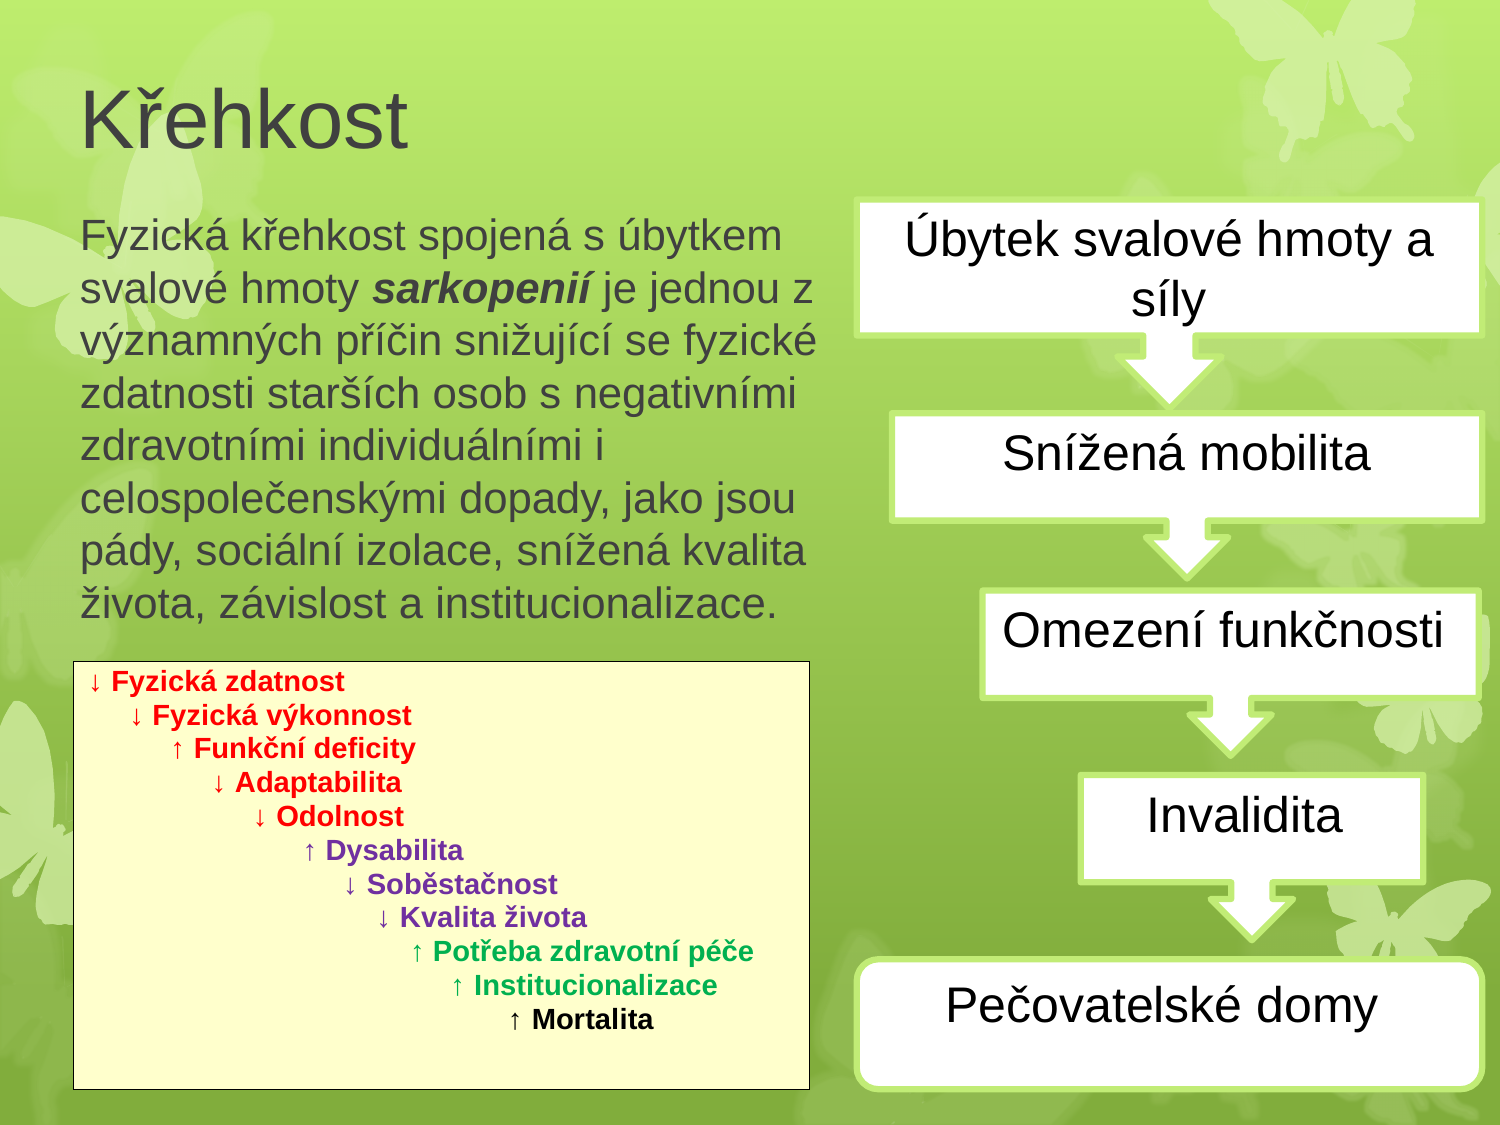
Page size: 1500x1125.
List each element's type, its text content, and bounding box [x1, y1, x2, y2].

text_box Úbytek svalové hmoty a síly [855, 197, 1484, 410]
text_box ↓ Fyzická zdatnost ↓ Fyzická výkonnost ↑ Funkční deficity ↓ Adaptabilita ↓ Odolnost ↑ Dysabilita ↓ Soběstačnost ↓ Kvalita života ↑ Potřeba zdravotní péče ↑ Institucionalizace ↑ Mortalita [73, 661, 810, 1090]
text_box Invalidita [1079, 773, 1425, 942]
text_box Pečovatelské domy [855, 957, 1484, 1091]
text_box Snížená mobilita [890, 411, 1484, 580]
title Křehkost [64, 31, 1278, 173]
text_box Omezení funkčnosti [980, 588, 1481, 758]
subtitle Fyzická křehkost spojená s úbytkem svalové hmoty sarkopenií je jednou z významných příčin snižující se fyzické zdatnosti starších osob s negativními zdravotními individuálními i celospolečenskými dopady, jako jsou pády, sociální izolace, snížená kvalita života, závislost a institucionalizace. [64, 199, 857, 764]
